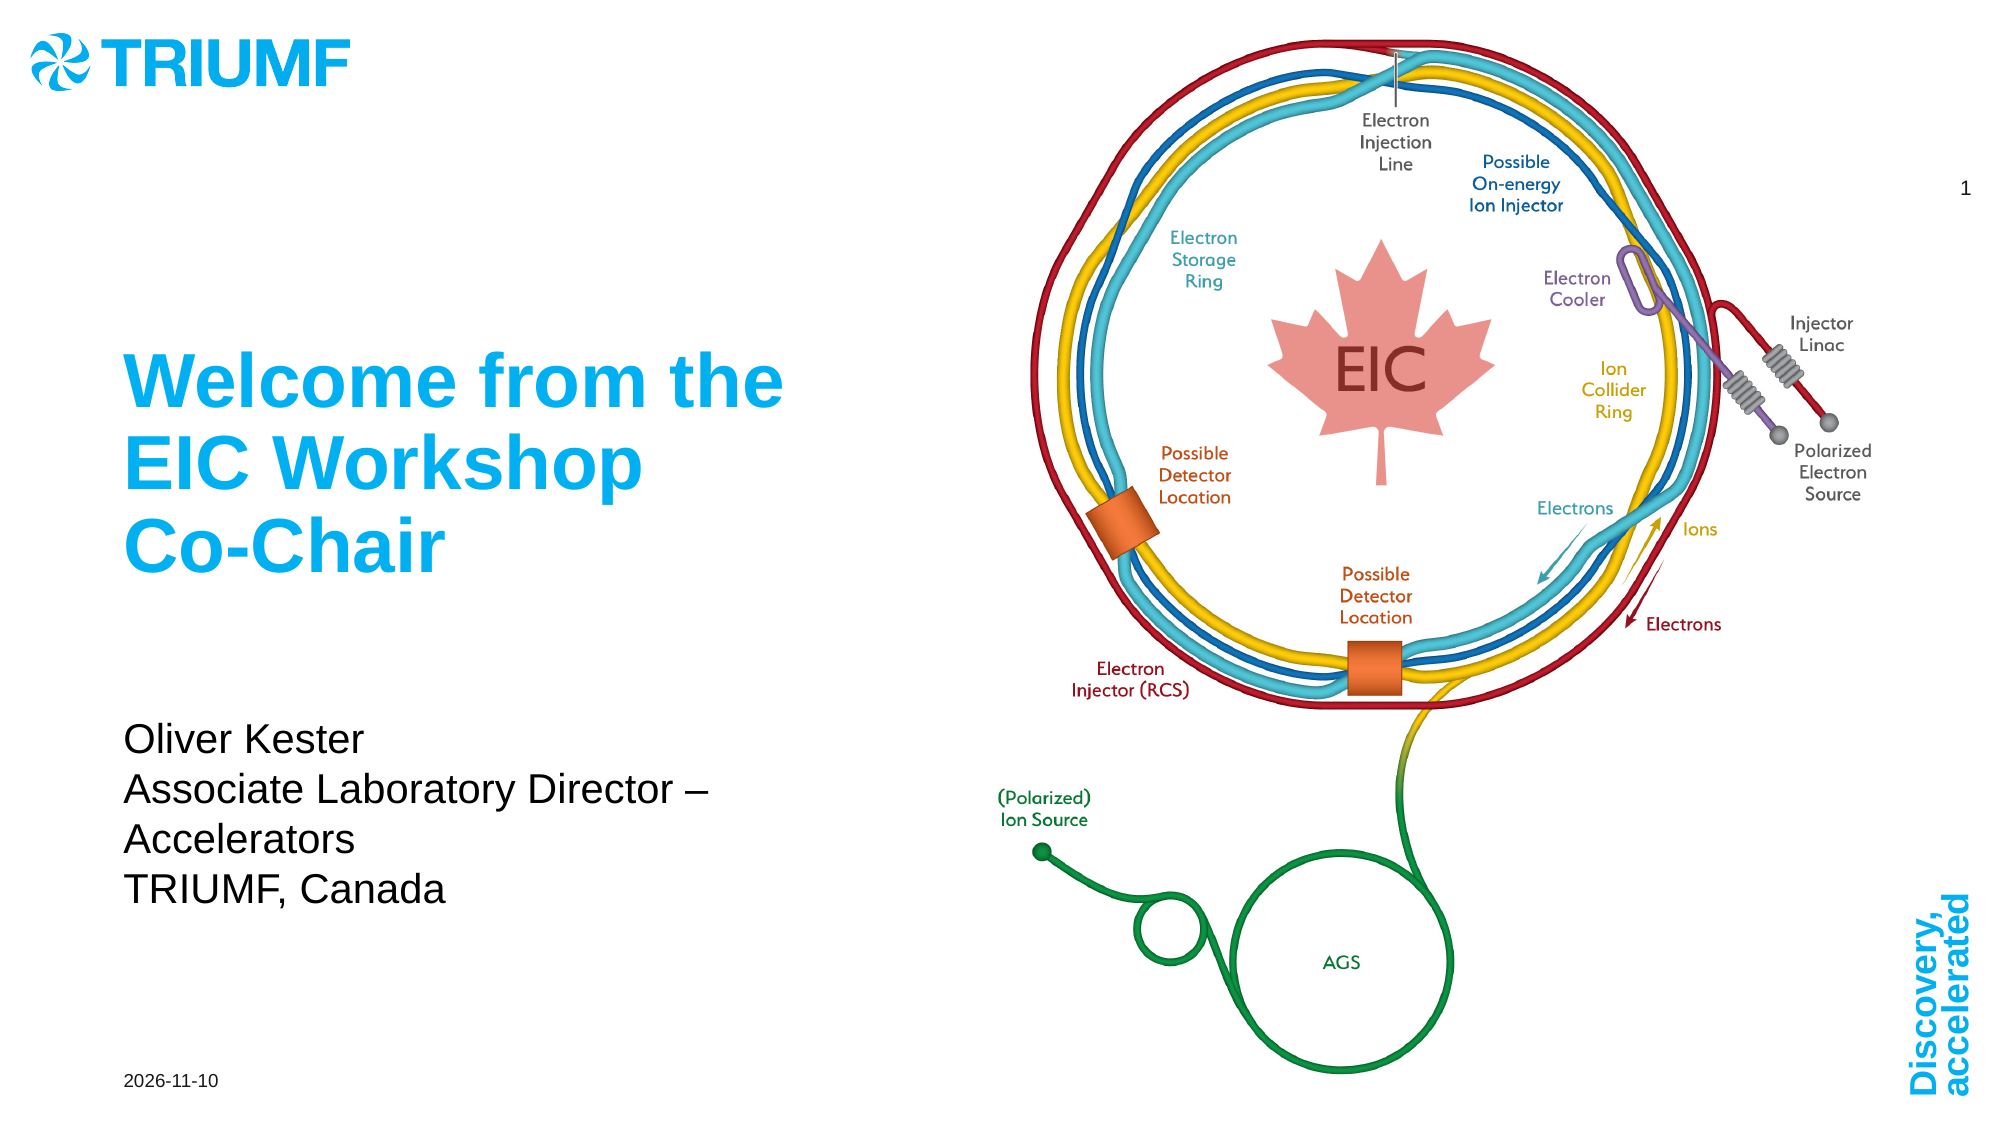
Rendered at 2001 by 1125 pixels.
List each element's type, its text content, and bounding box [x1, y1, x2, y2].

title Welcome from the EIC Workshop Co-Chair [108, 333, 817, 675]
subtitle Oliver Kester Associate Laboratory Director – Accelerators TRIUMF, Canada [108, 675, 755, 920]
picture [965, 0, 1907, 1125]
picture [30, 33, 350, 91]
